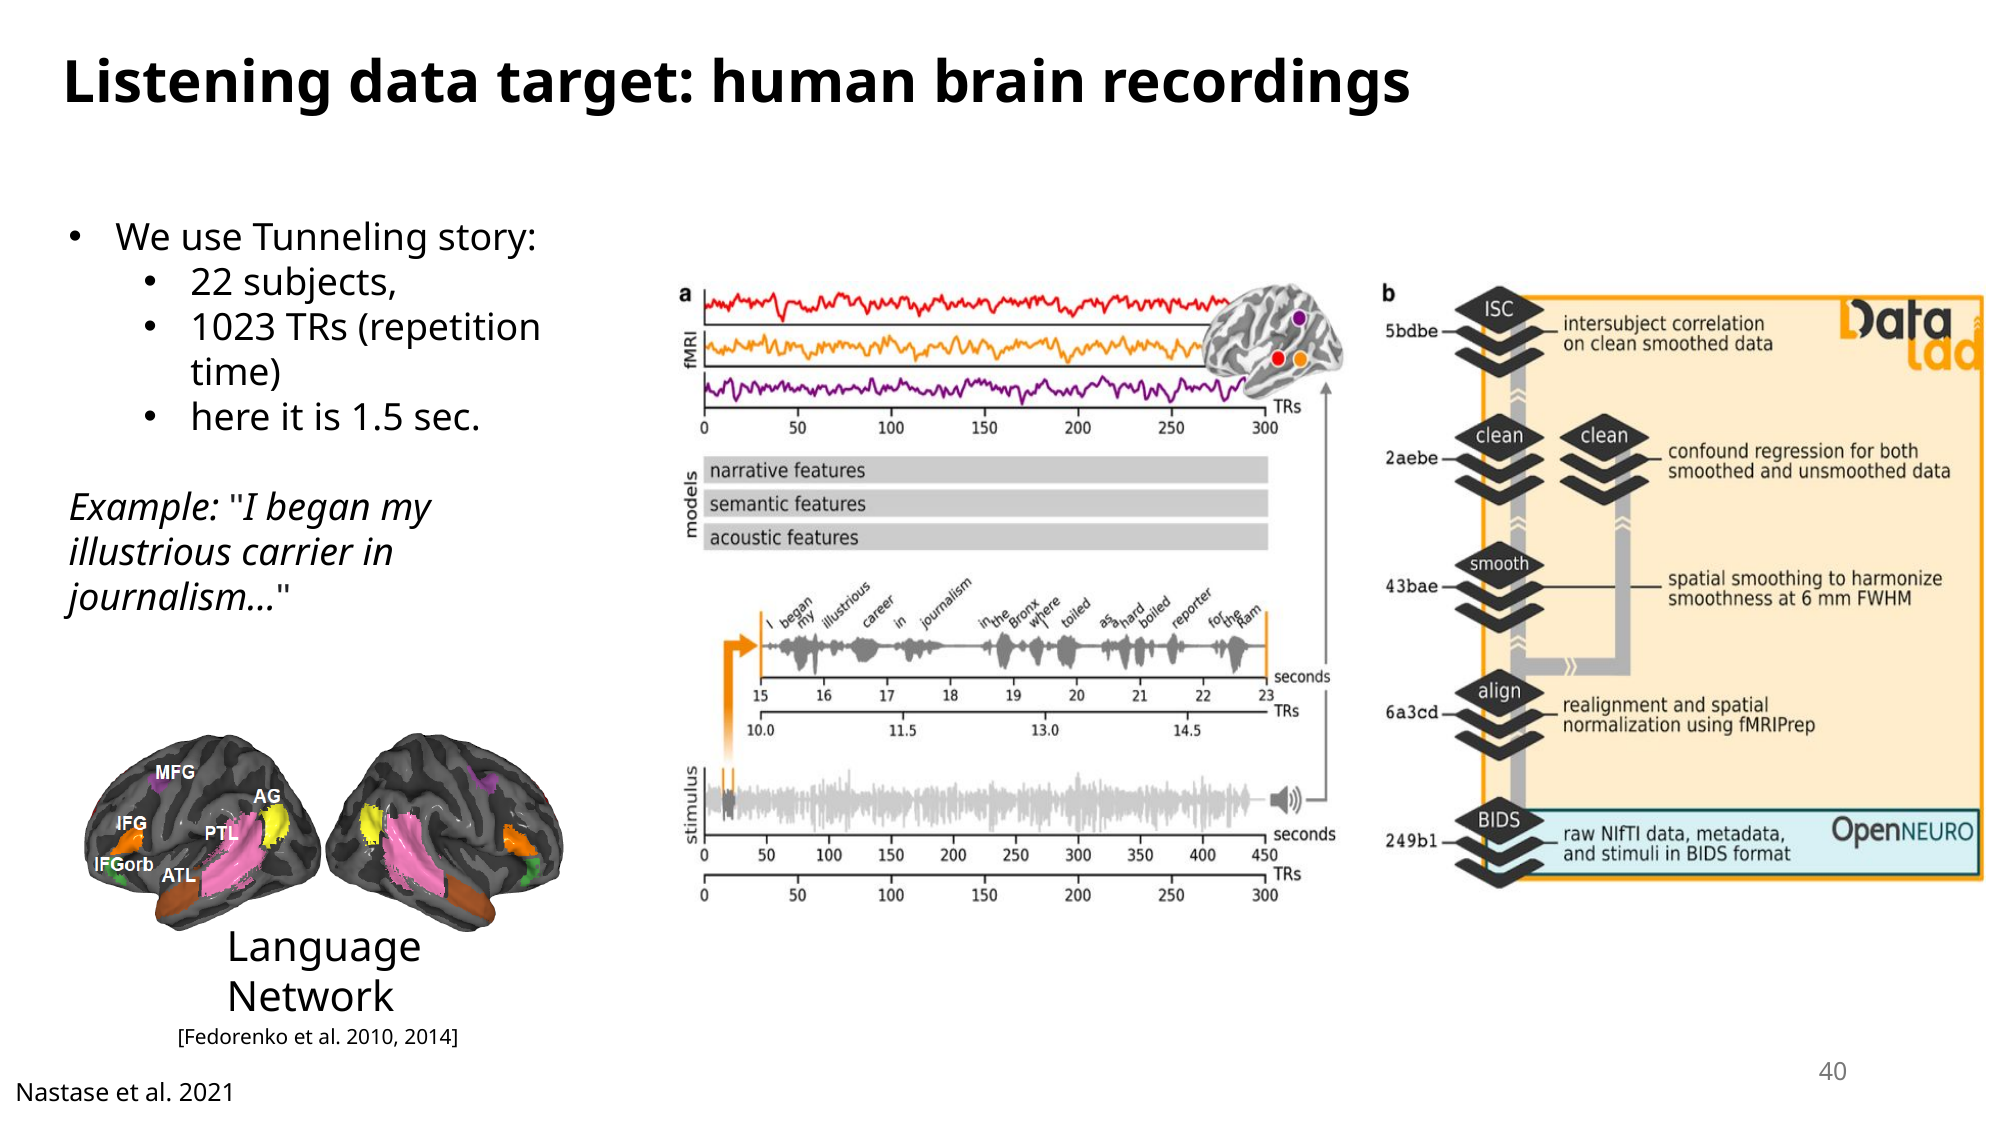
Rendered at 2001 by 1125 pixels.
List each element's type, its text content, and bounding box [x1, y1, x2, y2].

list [677, 280, 1986, 904]
picture [74, 724, 572, 938]
text_box We use Tunneling story: 22 subjects, 1023 TRs (repetition time) here it is 1.5 sec. Example: ''I began my illustrious carrier in journalism…'' [53, 205, 593, 626]
text_box Nastase et al. 2021 [0, 1054, 425, 1124]
title Listening data target: human brain recordings [47, 9, 1773, 123]
text_box Language Network [206, 900, 593, 1041]
text_box [Fedorenko et al. 2010, 2014] [151, 1005, 588, 1064]
slide_number 40 [1412, 1042, 1863, 1103]
